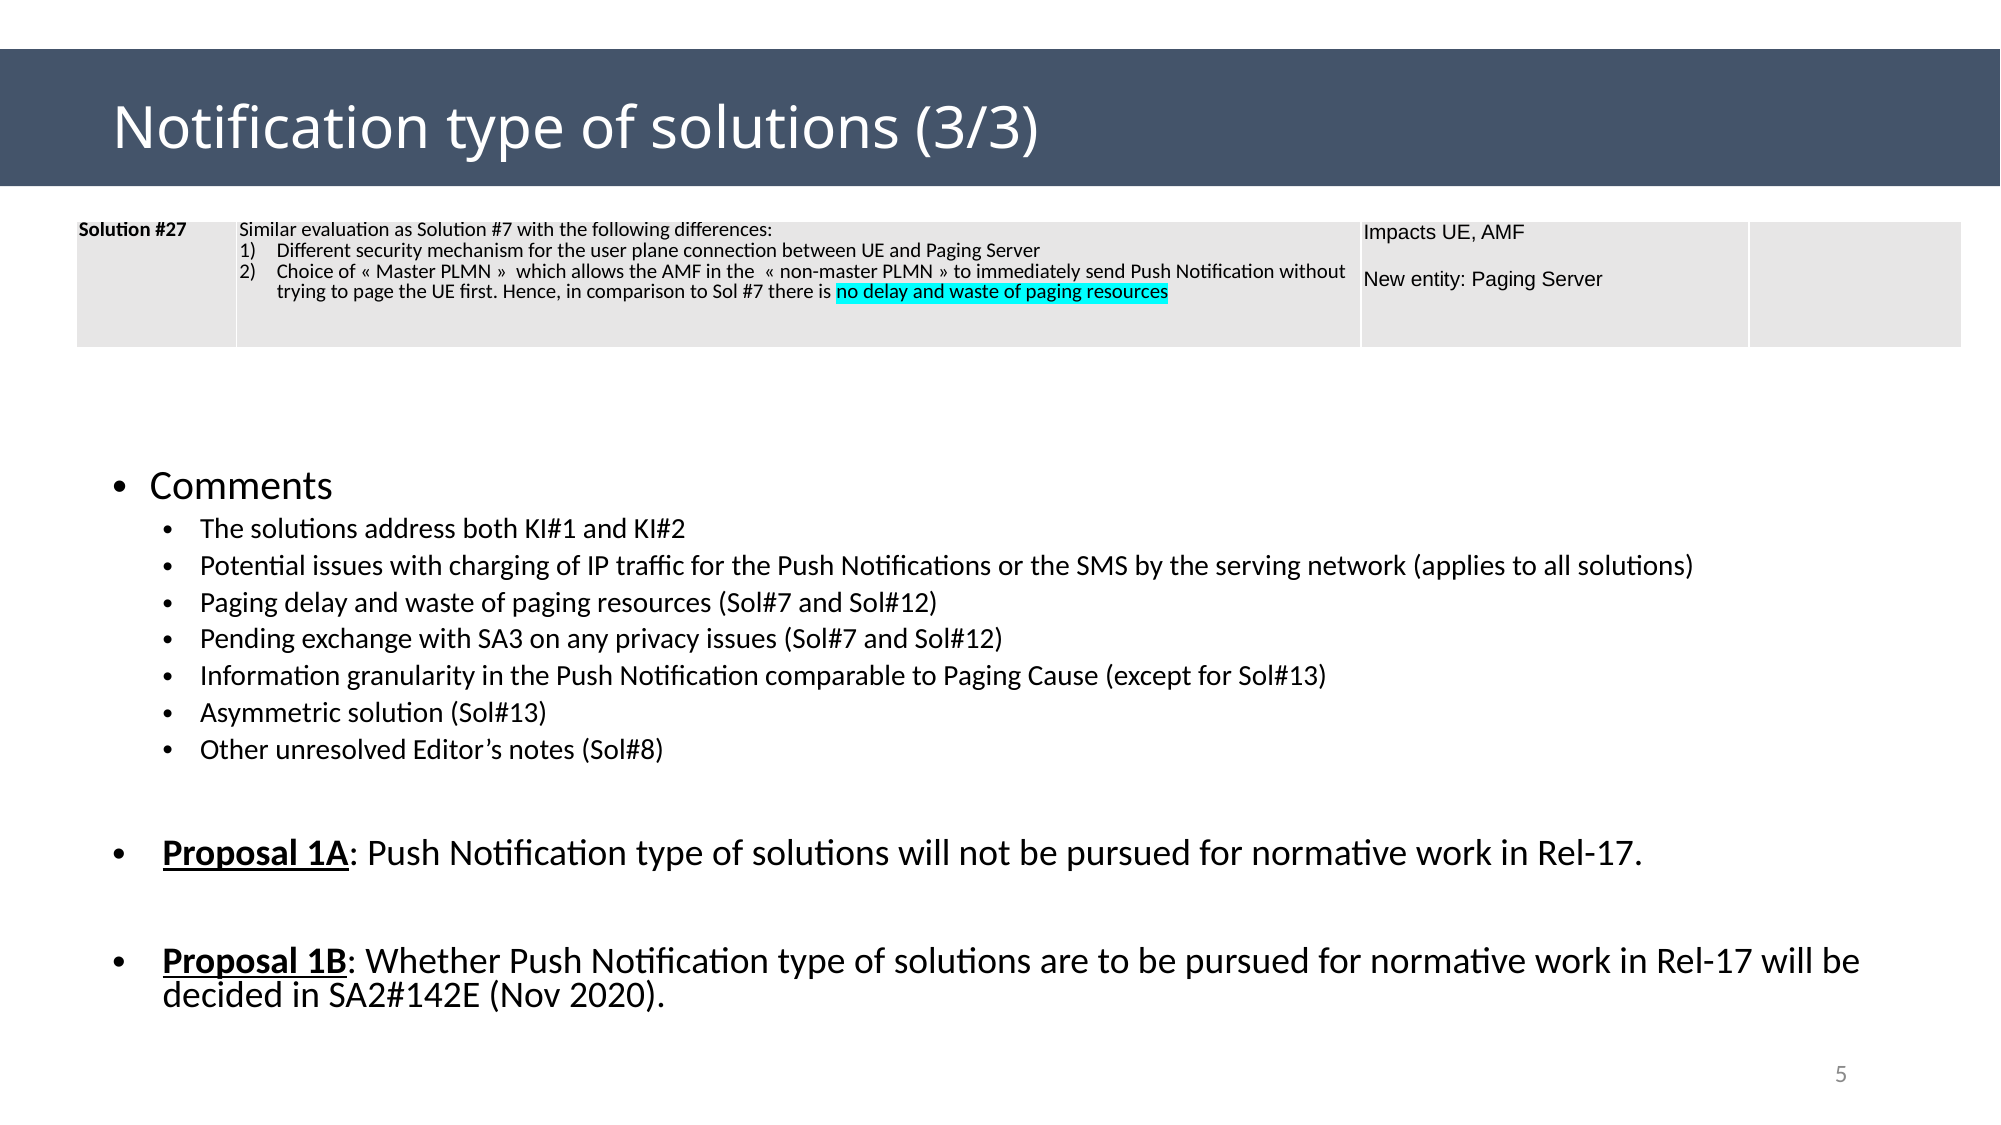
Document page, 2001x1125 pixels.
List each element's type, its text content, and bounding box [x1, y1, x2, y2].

table_header Solution #27 [77, 222, 236, 347]
title Notification type of solutions (3/3) [97, 74, 1923, 186]
table_header [1750, 222, 1961, 347]
table_header Similar evaluation as Solution #7 with the following differences: Different security mechanism for the user plane connection between UE and Paging Server Choice of « Master PLMN » which allows the AMF in the « non-master PLMN » to immediately send Push Notification without trying to page the UE first. Hence, in comparison to Sol #7 there is no delay and waste of paging resources [237, 222, 1360, 347]
list Comments The solutions address both KI#1 and KI#2 Potential issues with charging of IP traffic for the Push Notifications or the SMS by the serving network (applies to all solutions) Paging delay and waste of paging resources (Sol#7 and Sol#12) Pending exchange with SA3 on any privacy issues (Sol#7 and Sol#12) Information granularity in the Push Notification comparable to Paging Cause (except for Sol#13) Asymmetric solution (Sol#13) Other unresolved Editor’s notes (Sol#8) Proposal 1A: Push Notification type of solutions will not be pursued for normative work in Rel-17. Proposal 1B: Whether Push Notification type of solutions are to be pursued for normative work in Rel-17 will be decided in SA2#142E (Nov 2020). [97, 462, 1923, 1051]
slide_number 5 [1412, 1051, 1863, 1103]
table_header Impacts UE, AMF New entity: Paging Server [1362, 222, 1748, 347]
